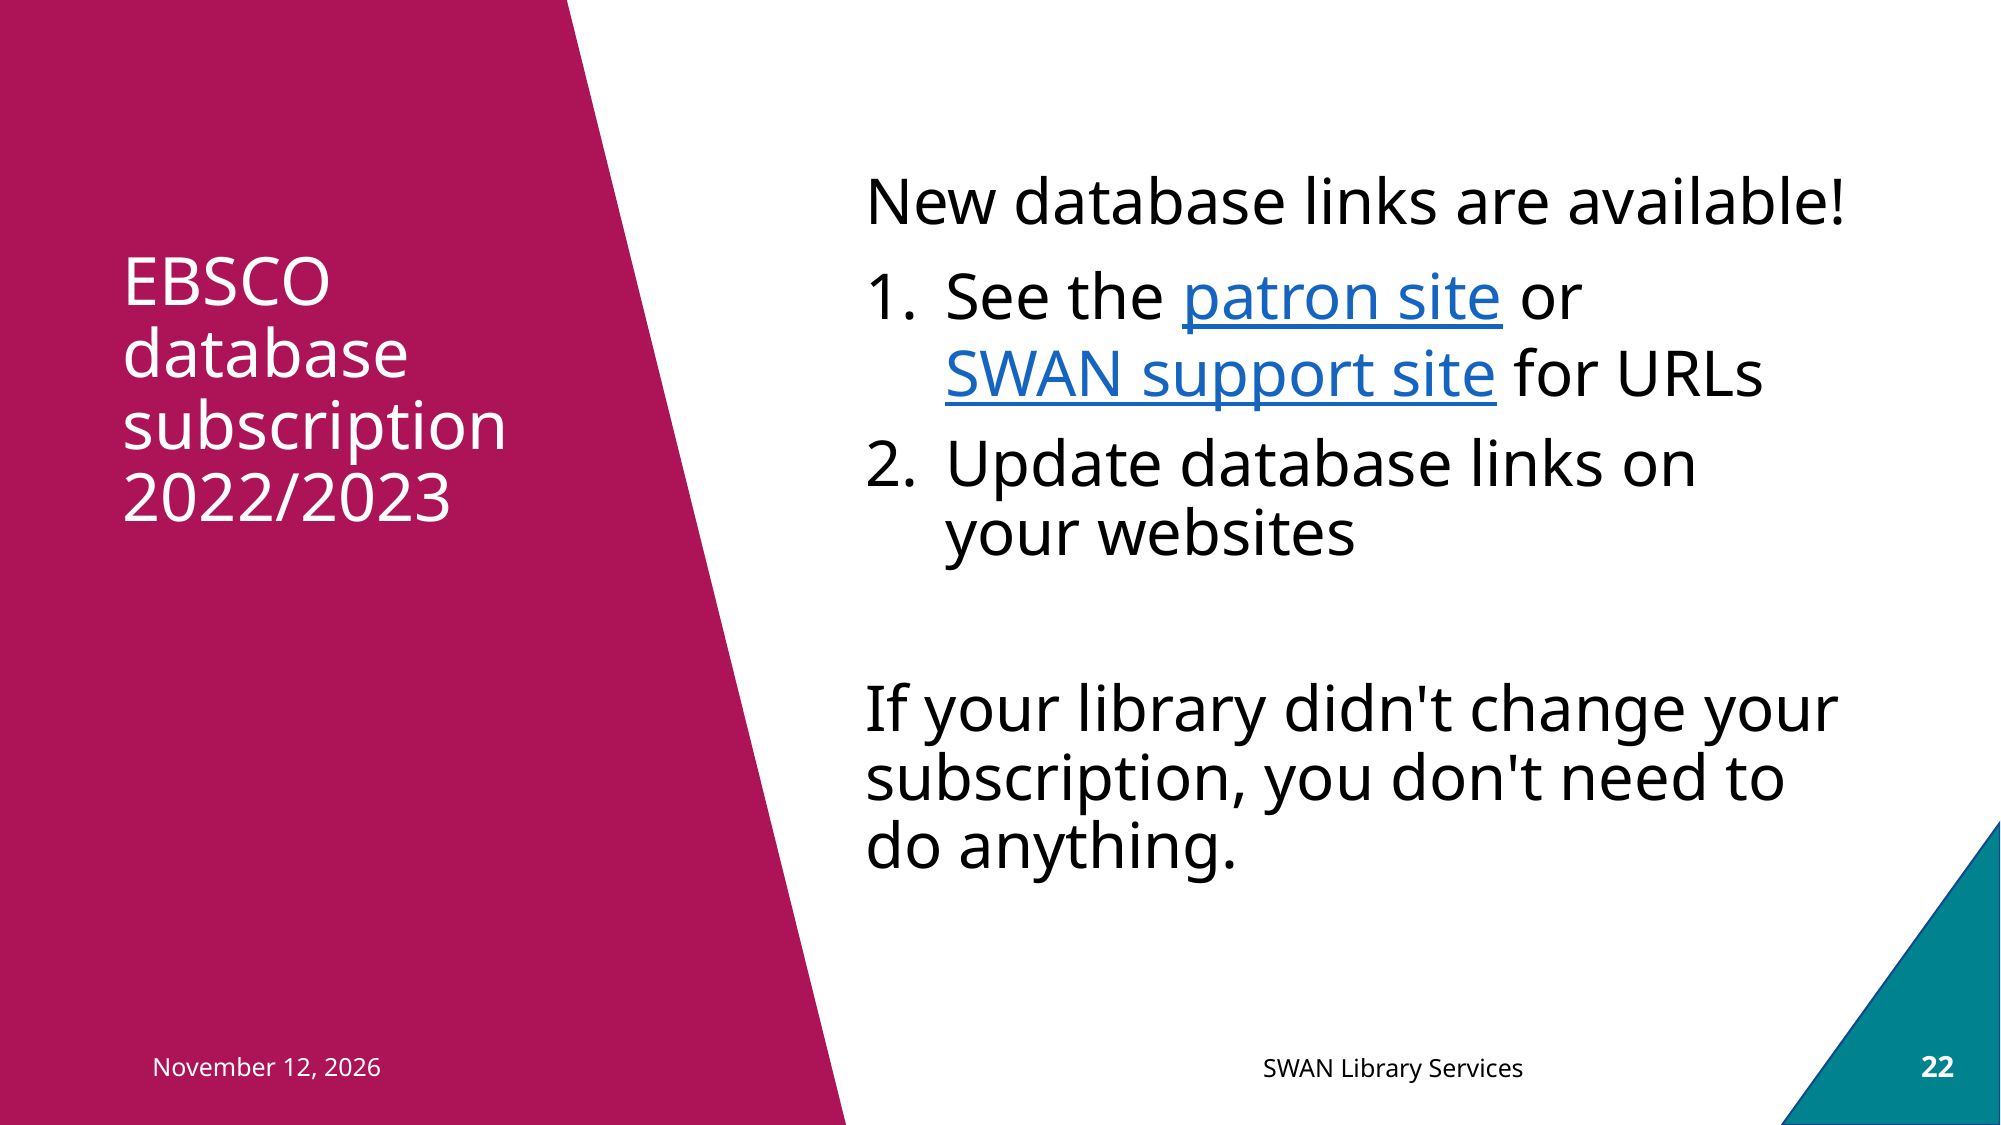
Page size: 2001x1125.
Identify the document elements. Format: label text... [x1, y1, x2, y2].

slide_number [137, 1038, 588, 1099]
title EBSCO database subscription 2022/2023 [107, 280, 618, 544]
footer SWAN Library Services [1056, 1040, 1732, 1100]
slide_number 22 [1894, 1038, 1982, 1099]
list New database links are available! See the patron site or SWAN support site for URLs Update database links on your websites If your library didn't change your subscription, you don't need to do anything. [850, 161, 1863, 962]
